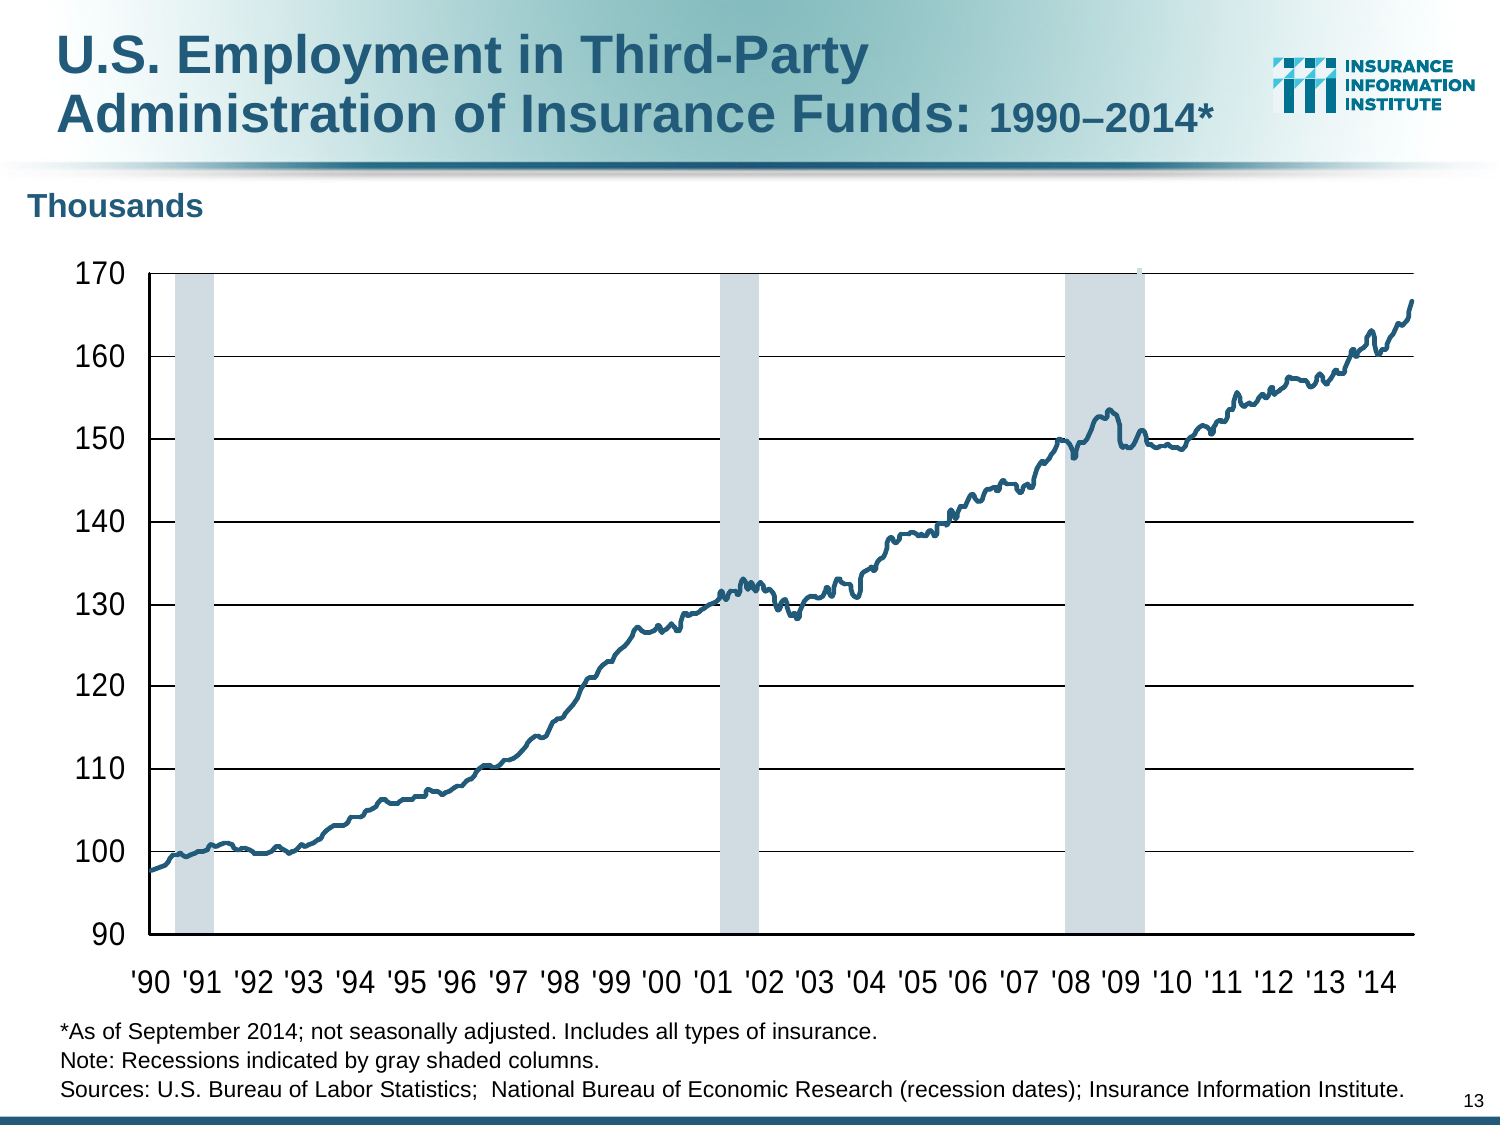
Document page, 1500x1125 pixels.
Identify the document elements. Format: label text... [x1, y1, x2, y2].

text_box Thousands [27, 188, 428, 225]
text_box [61, 233, 1431, 1028]
title U.S. Employment in Third-Party Administration of Insurance Funds: 1990–2014* [48, 14, 1263, 156]
picture [0, 0, 1500, 189]
text_box *As of September 2014; not seasonally adjusted. Includes all types of insurance. Note: Recessions indicated by gray shaded columns. Sources: U.S. Bureau of Labor Statistics; National Bureau of Economic Research (recession dates); Insurance Information Institute. [0, 1021, 1432, 1125]
text_box 13 [1432, 1091, 1485, 1111]
